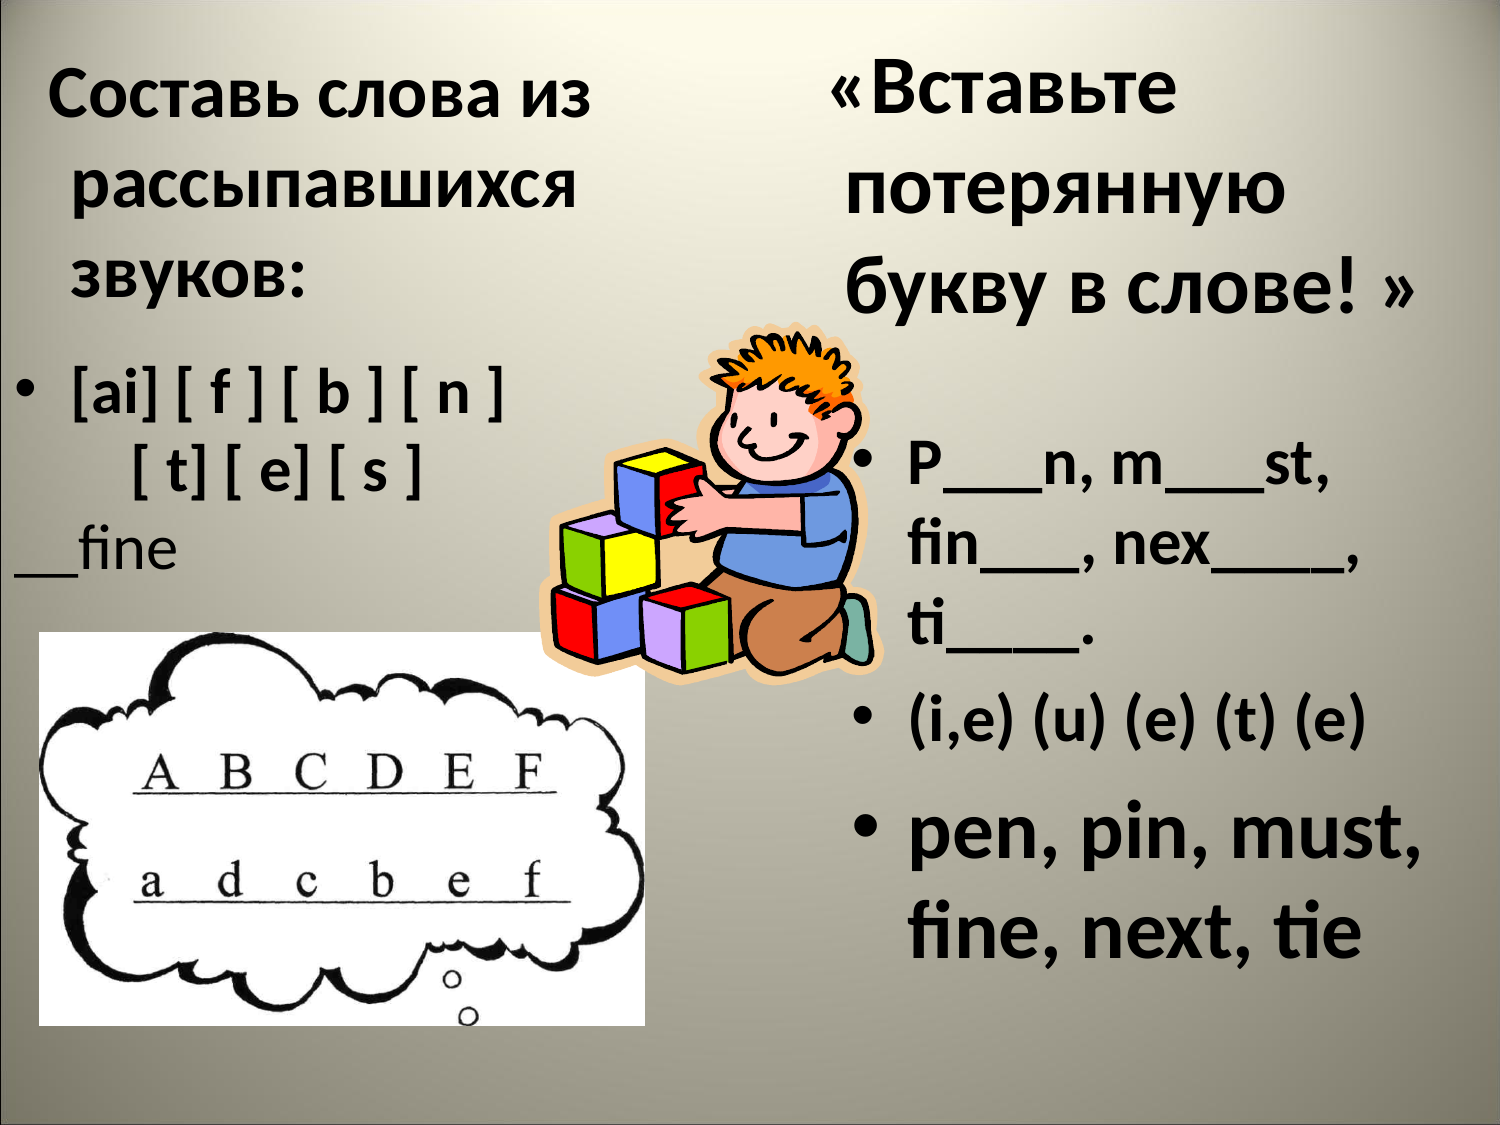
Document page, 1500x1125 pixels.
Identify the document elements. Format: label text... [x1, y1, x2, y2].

picture [0, 0, 1500, 1125]
text_box P___n, m___st, fin___, nex____, ti____. (i,e) (u) (e) (t) (e) pen, pin, must, fine, next, tie [836, 410, 1500, 1102]
text_box «Вставьте потерянную букву в слове! » [773, 23, 1500, 399]
text_box Составь слова из рассыпавшихся звуков: [0, 35, 663, 356]
text_box [ai] [ f ] [ b ] [ n ] [ t] [ е] [ s ] __fine [0, 356, 533, 610]
